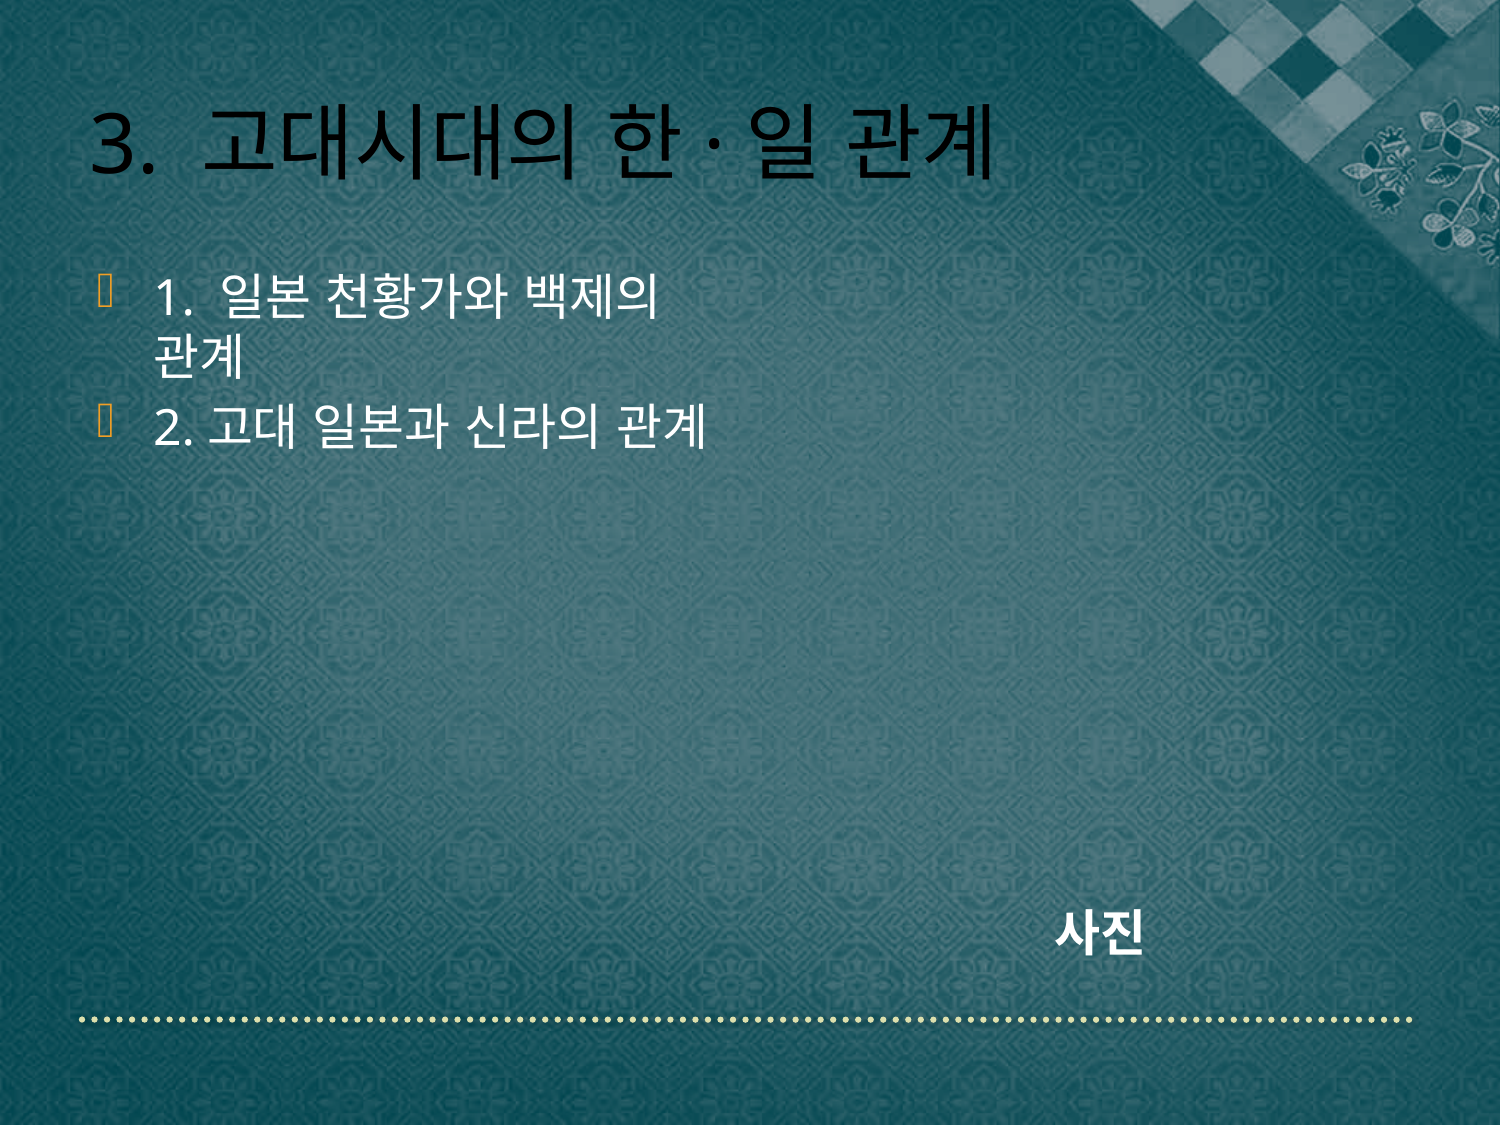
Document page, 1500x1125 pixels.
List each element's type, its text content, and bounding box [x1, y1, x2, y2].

list 1. 일본 천황가와 백제의 관계 2.고대 일본과 신라의 관계 [82, 257, 745, 879]
list 사진 [767, 877, 1434, 985]
title 3. 고대시대의 한·일 관계 [75, 70, 1196, 211]
